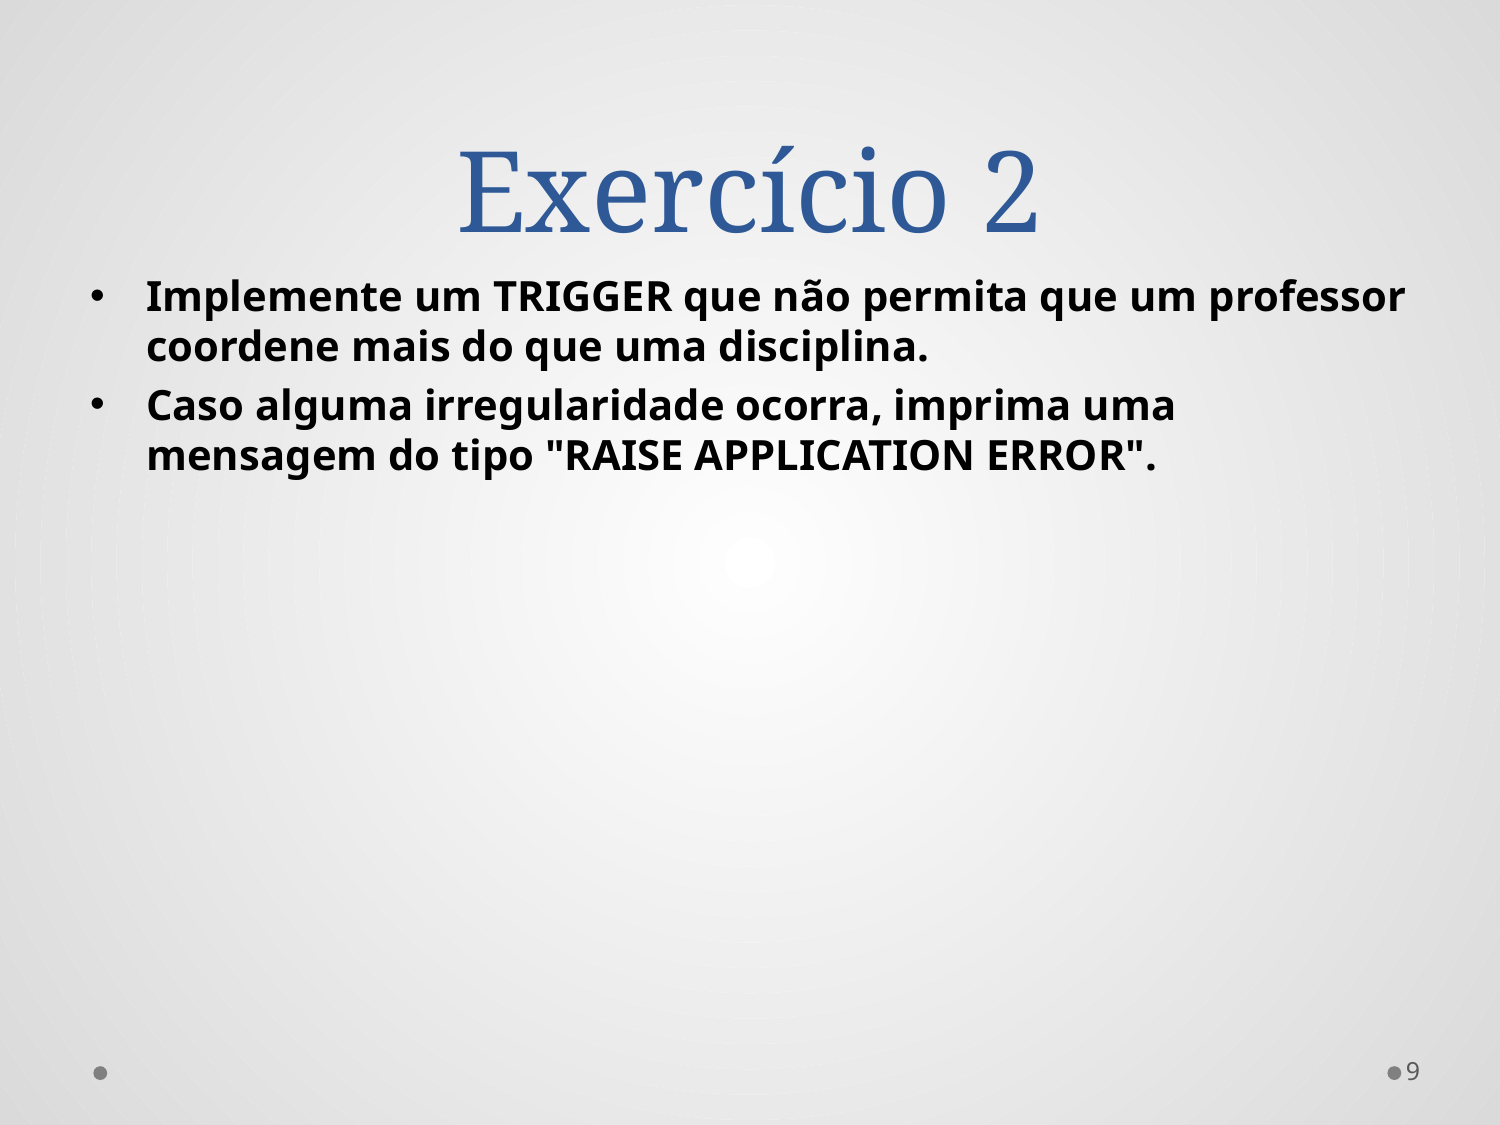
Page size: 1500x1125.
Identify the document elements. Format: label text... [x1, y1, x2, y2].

list Implemente um TRIGGER que não permita que um professor coordene mais do que uma disciplina. Caso alguma irregularidade ocorra, imprima uma mensagem do tipo "RAISE APPLICATION ERROR". [75, 262, 1425, 1005]
slide_number 9 [1401, 1042, 1494, 1103]
title Exercício 2 [75, 0, 1425, 262]
